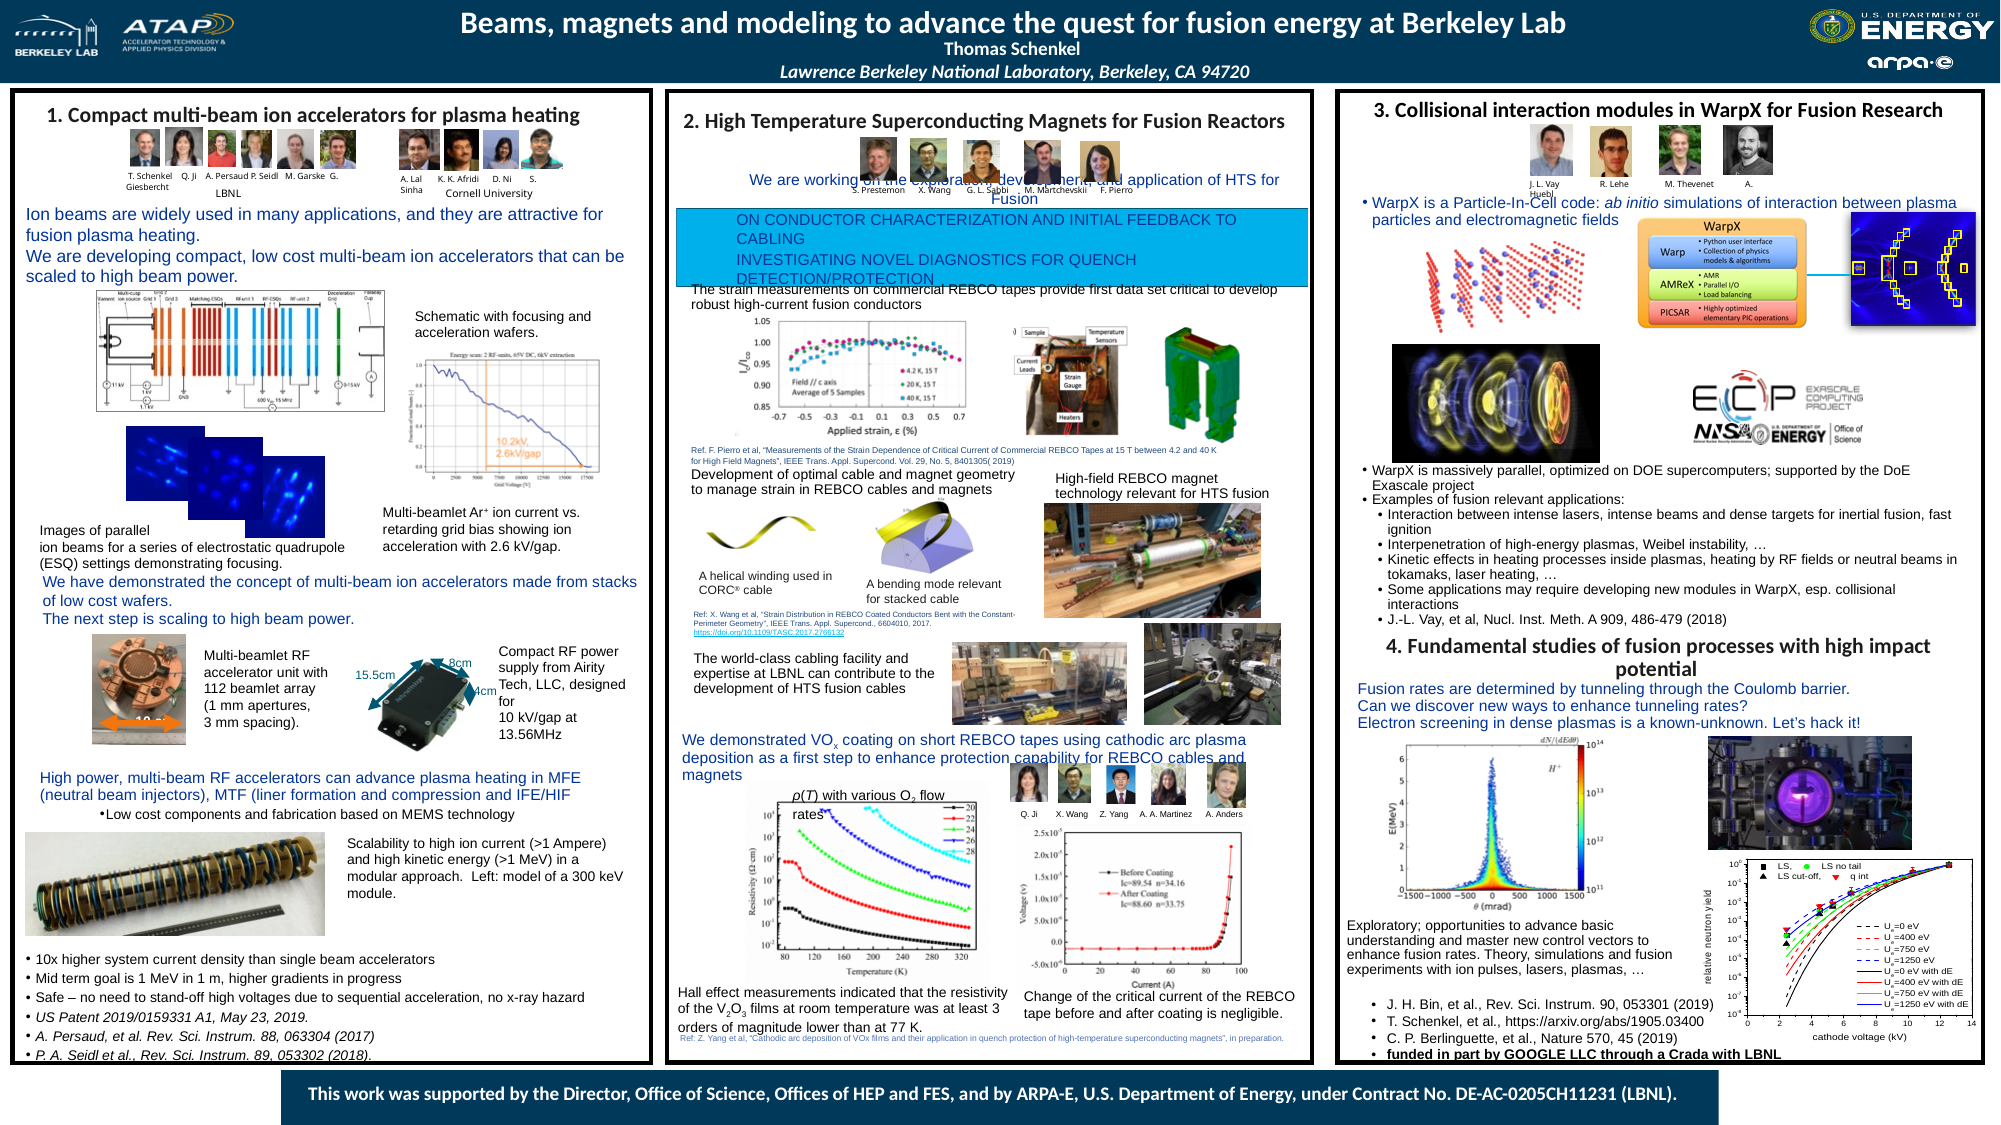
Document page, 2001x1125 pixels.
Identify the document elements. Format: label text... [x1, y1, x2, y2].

text_box S. Prestemon X. Wang G. L. Sabbi M. Martchevskii F. Pierro [851, 184, 1152, 205]
text_box Low cost components and fabrication based on MEMS technology [99, 816, 525, 823]
picture [1634, 214, 1809, 330]
picture [860, 137, 897, 181]
picture [910, 138, 947, 182]
picture [1080, 141, 1120, 182]
text_box This work was supported by the Director, Office of Science, Offices of HEP and FES, and by ARPA-E, U.S. Department of Energy, under Contract No. DE-AC-02­05CH11231 (LBNL). [274, 1074, 1711, 1112]
picture [320, 130, 356, 169]
text_box We demonstrated VOx coating on short REBCO tapes using cathodic arc plasma deposition as a first step to enhance protection capability for REBCO cables and magnets [667, 723, 1318, 778]
text_box Hall effect measurements indicated that the resistivity of the V2O3 films at room temperature was at least 3 orders of magnitude lower than at 77 K. [677, 982, 1018, 1025]
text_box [1699, 851, 1980, 1046]
text_box Scalability to high ion current (>1 Ampere) and high kinetic energy (>1 MeV) in a modular approach. Left: model of a 300 keV module. [332, 827, 648, 909]
text_box 4. Fundamental studies of fusion processes with high impact potential [1342, 629, 1975, 673]
text_box Ion beams are widely used in many applications, and they are attractive for fusion plasma heating. We are developing compact, low cost multi-beam ion accelerators that can be scaled to high beam power. [24, 202, 642, 287]
picture [96, 290, 385, 412]
text_box Ref. F. Pierro et al, “Measurements of the Strain Dependence of Critical Current of Commercial REBCO Tapes at 15 T between 4.2 and 40 K for High Field Magnets”, IEEE Trans. Appl. Supercond. Vol. 29, No. 5, 8401305( 2019) [676, 437, 1241, 474]
picture [1058, 763, 1091, 803]
picture [874, 497, 974, 574]
text_box Images of parallel ion beams for a series of electrostatic quadrupole (ESQ) settings demonstrating focusing. [24, 514, 376, 579]
text_box A. Lal K. K. Afridi D. Ni S. Sinha [399, 173, 561, 189]
text_box T. Schenkel Q. Ji A. Persaud P. Seidl M. Garske G. Giesbercht [125, 170, 376, 188]
text_box High-field REBCO magnet technology relevant for HTS fusion [1041, 464, 1300, 501]
text_box A bending mode relevant for stacked cable [851, 569, 1044, 614]
picture [1207, 762, 1246, 808]
picture [1144, 623, 1281, 725]
picture [208, 130, 236, 167]
list We are working on the exploration, development, and application of HTS for Fusion on conductor characterization and initial feedback to cabling investigating novel diagnostics for quench detection/protection [676, 208, 1308, 287]
picture [1590, 126, 1632, 177]
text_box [1807, 212, 1975, 326]
text_box Beams, magnets and modeling to advance the quest for fusion energy at Berkeley Lab [447, 0, 1574, 67]
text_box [126, 426, 325, 538]
text_box Cornell University [444, 186, 539, 200]
text_box Compact RF power supply from Airity Tech, LLC, designed for 10 kV/gap at 13.56MHz [497, 641, 638, 743]
picture [1044, 503, 1261, 618]
picture [1152, 323, 1248, 447]
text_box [1002, 321, 1128, 437]
text_box Schematic with focusing and acceleration wafers. [399, 299, 632, 348]
picture [1106, 765, 1136, 804]
picture [130, 129, 160, 167]
text_box The world-class cabling facility and expertise at LBNL can contribute to the development of HTS fusion cables [678, 645, 952, 708]
picture [9, 9, 106, 61]
picture [1387, 737, 1608, 912]
picture [1016, 824, 1252, 995]
text_box [1336, 90, 1984, 1063]
text_box We have demonstrated the concept of multi-beam ion accelerators made from stacks of low cost wafers. The next step is scaling to high beam power. [37, 571, 642, 629]
text_box 10x higher system current density than single beam accelerators Mid term goal is 1 MeV in 1 m, higher gradients in progress Safe – no need to stand-off high voltages due to sequential acceleration, no x-ray hazard US Patent 2019/0159331 A1, May 23, 2019. A. Persaud, et al. Rev. Sci. Instrum. 88, 063304 (2017) P. A. Seidl et al., Rev. Sci. Instrum. 89, 053302 (2018). [24, 950, 642, 1064]
picture [745, 778, 991, 984]
picture [1024, 140, 1061, 184]
picture [1010, 763, 1048, 802]
text_box Exploratory; opportunities to advance basic understanding and master new control vectors to enhance fusion rates. Theory, simulations and fusion experiments with ion pulses, lasers, plasmas, … [1332, 910, 1698, 988]
text_box High power, multi-beam RF accelerators can advance plasma heating in MFE (neutral beam injectors), MTF (liner formation and compression and IFE/HIF [24, 762, 630, 816]
text_box Multi-beamlet RF accelerator unit with 112 beamlet array (1 mm apertures, 3 mm spacing). [191, 639, 346, 738]
picture [406, 350, 603, 492]
text_box LBNL [214, 186, 290, 200]
picture [1723, 125, 1773, 175]
text_box [666, 778, 1313, 1063]
text_box Multi-beamlet Ar+ ion current vs. retarding grid bias showing ion acceleration with 2.6 kV/gap. [367, 496, 643, 562]
text_box Ref: X. Wang et al, “Strain Distribution in REBCO Coated Conductors Bent with the Constant-Perimeter Geometry”, IEEE Trans. Appl. Supercond., 6604010, 2017. https://doi.org/10.1109/TASC.2017.2766132 [678, 601, 1041, 645]
text_box [11, 89, 652, 1064]
text_box 3. Collisional interaction modules in WarpX for Fusion Research [1342, 98, 1975, 129]
picture [399, 129, 440, 170]
picture [1392, 344, 1600, 463]
text_box Change of the critical current of the REBCO tape before and after coating is negligible. [1023, 987, 1300, 1025]
text_box WarpX is massively parallel, optimized on DOE supercomputers; supported by the DoE Exascale project Examples of fusion relevant applications: Interaction between intense lasers, intense beams and dense targets for inertial fusion, fast ignition Interpenetration of high-energy plasmas, Weibel instability, … Kinetic effects in heating processes inside plasmas, heating by RF fields or neutral beams in tokamaks, laser heating, … Some applications may require developing new modules in WarpX, esp. collisional interactions J.-L. Vay, et al, Nucl. Inst. Meth. A 909, 486-479 (2018) [1347, 455, 1975, 650]
picture [165, 127, 203, 166]
picture [1422, 237, 1588, 337]
picture [963, 140, 1000, 183]
picture [1659, 125, 1701, 175]
text_box The strain measurements on commercial REBCO tapes provide first data set critical to develop robust high-current fusion conductors [676, 275, 1300, 307]
text_box 2. High Temperature Superconducting Magnets for Fusion Reactors [669, 88, 1300, 156]
picture [1151, 763, 1186, 805]
picture [277, 129, 314, 169]
picture [482, 130, 519, 169]
text_box WarpX is a Particle-In-Cell code: ab initio simulations of interaction between plasma particles and electromagnetic fields [1347, 187, 1975, 236]
picture [734, 316, 970, 436]
text_box Thomas Schenkel Lawrence Berkeley National Laboratory, Berkeley, CA 94720 [582, 35, 1447, 78]
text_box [1692, 370, 1863, 445]
picture [952, 642, 1127, 725]
text_box A helical winding used in CORC® cable [684, 560, 874, 601]
text_box Ref: Z. Yang et al, “Cathodic arc deposition of VOx films and their application in quench protection of high-temperature superconducting magnets”, in preparation. [665, 1025, 1308, 1051]
picture [687, 516, 817, 549]
text_box Q. Ji X. Wang Z. Yang A. A. Martinez A. Anders [1019, 808, 1252, 824]
text_box [280, 1069, 1720, 1125]
picture [521, 124, 563, 169]
picture [25, 832, 325, 936]
text_box Development of optimal cable and magnet geometry to manage strain in REBCO cables and magnets [676, 460, 1041, 513]
picture [241, 130, 272, 168]
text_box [354, 654, 513, 753]
text_box [666, 90, 1313, 1025]
picture [1708, 736, 1912, 850]
picture [444, 129, 479, 171]
text_box J. L. Vay R. Lehe M. Thevenet A. Huebl [1528, 178, 1779, 192]
text_box J. H. Bin, et al., Rev. Sci. Instrum. 90, 053301 (2019) T. Schenkel, et al., https://arxiv.org/abs/1905.03400 C. P. Berlinguette, et al., Nature 570, 45 (2019) funded in part by GOOGLE LLC through a Crada with LBNL [1356, 988, 1975, 1070]
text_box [92, 634, 191, 745]
text_box Fusion rates are determined by tunneling through the Coulomb barrier. Can we discover new ways to enhance tunneling rates? Electron screening in dense plasmas is a known-unknown. Let’s hack it! [1342, 673, 1975, 758]
picture [122, 13, 234, 53]
picture [1530, 124, 1573, 176]
